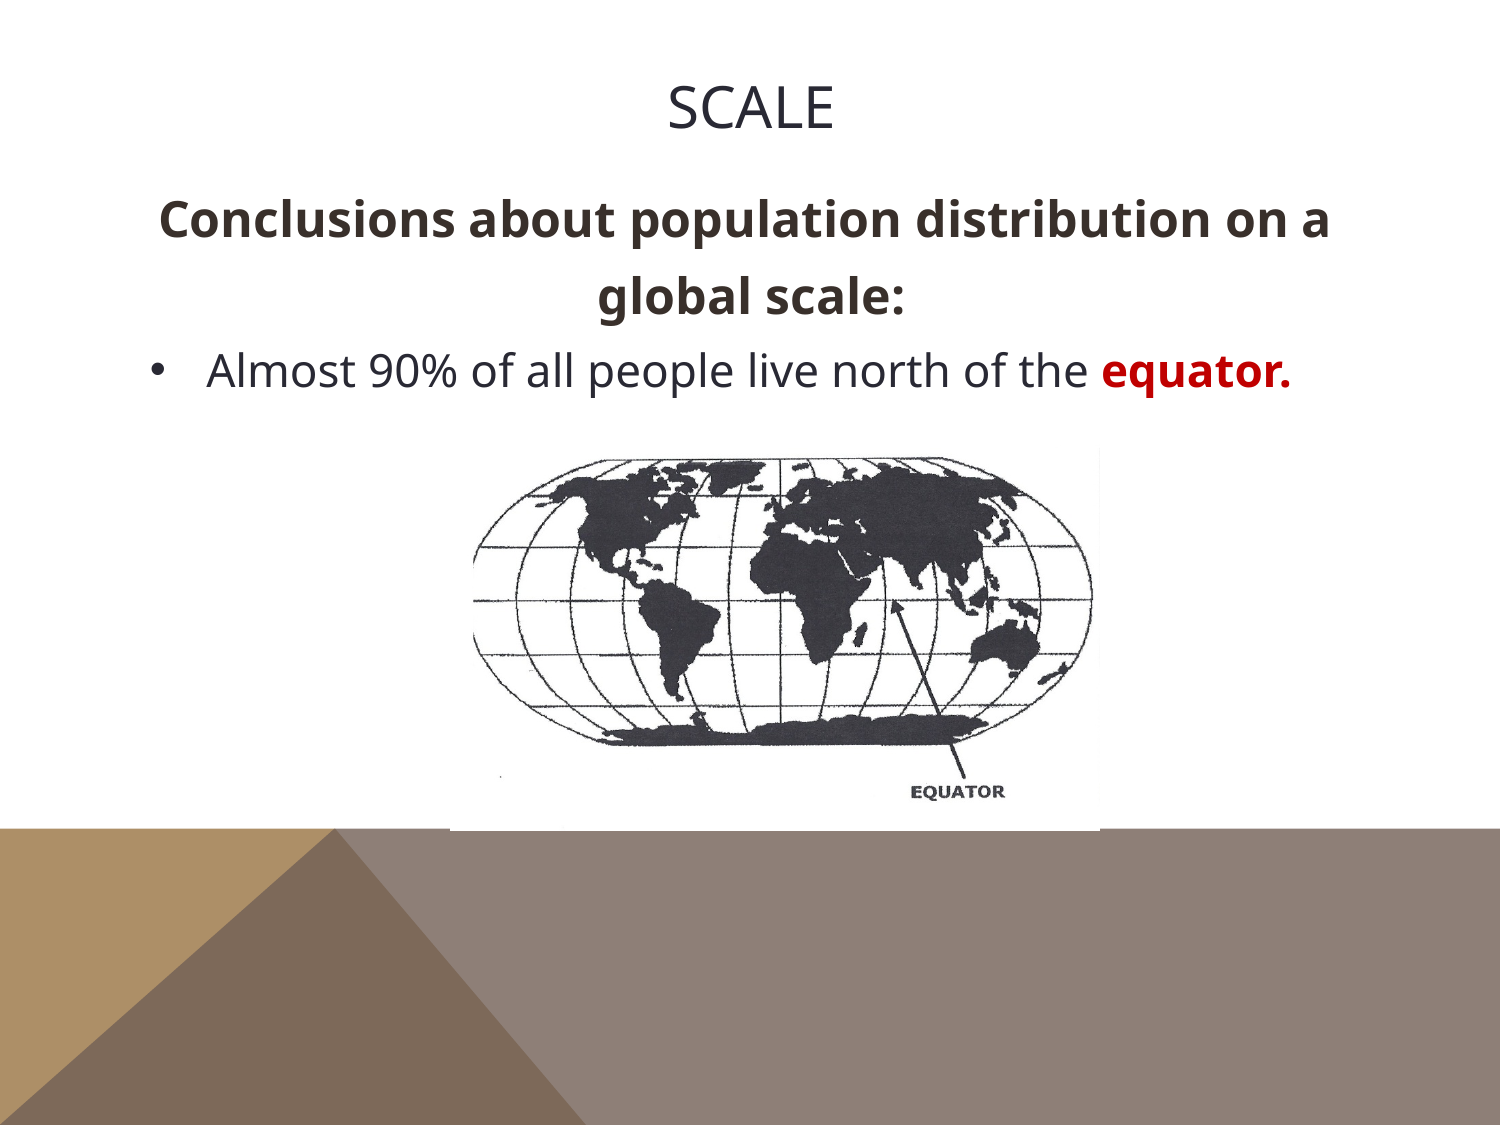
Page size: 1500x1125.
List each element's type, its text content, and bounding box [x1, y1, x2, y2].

title SCALE [134, 59, 1369, 150]
list Conclusions about population distribution on a global scale: Almost 90% of all people live north of the equator. [134, 180, 1369, 768]
picture [449, 415, 1101, 831]
